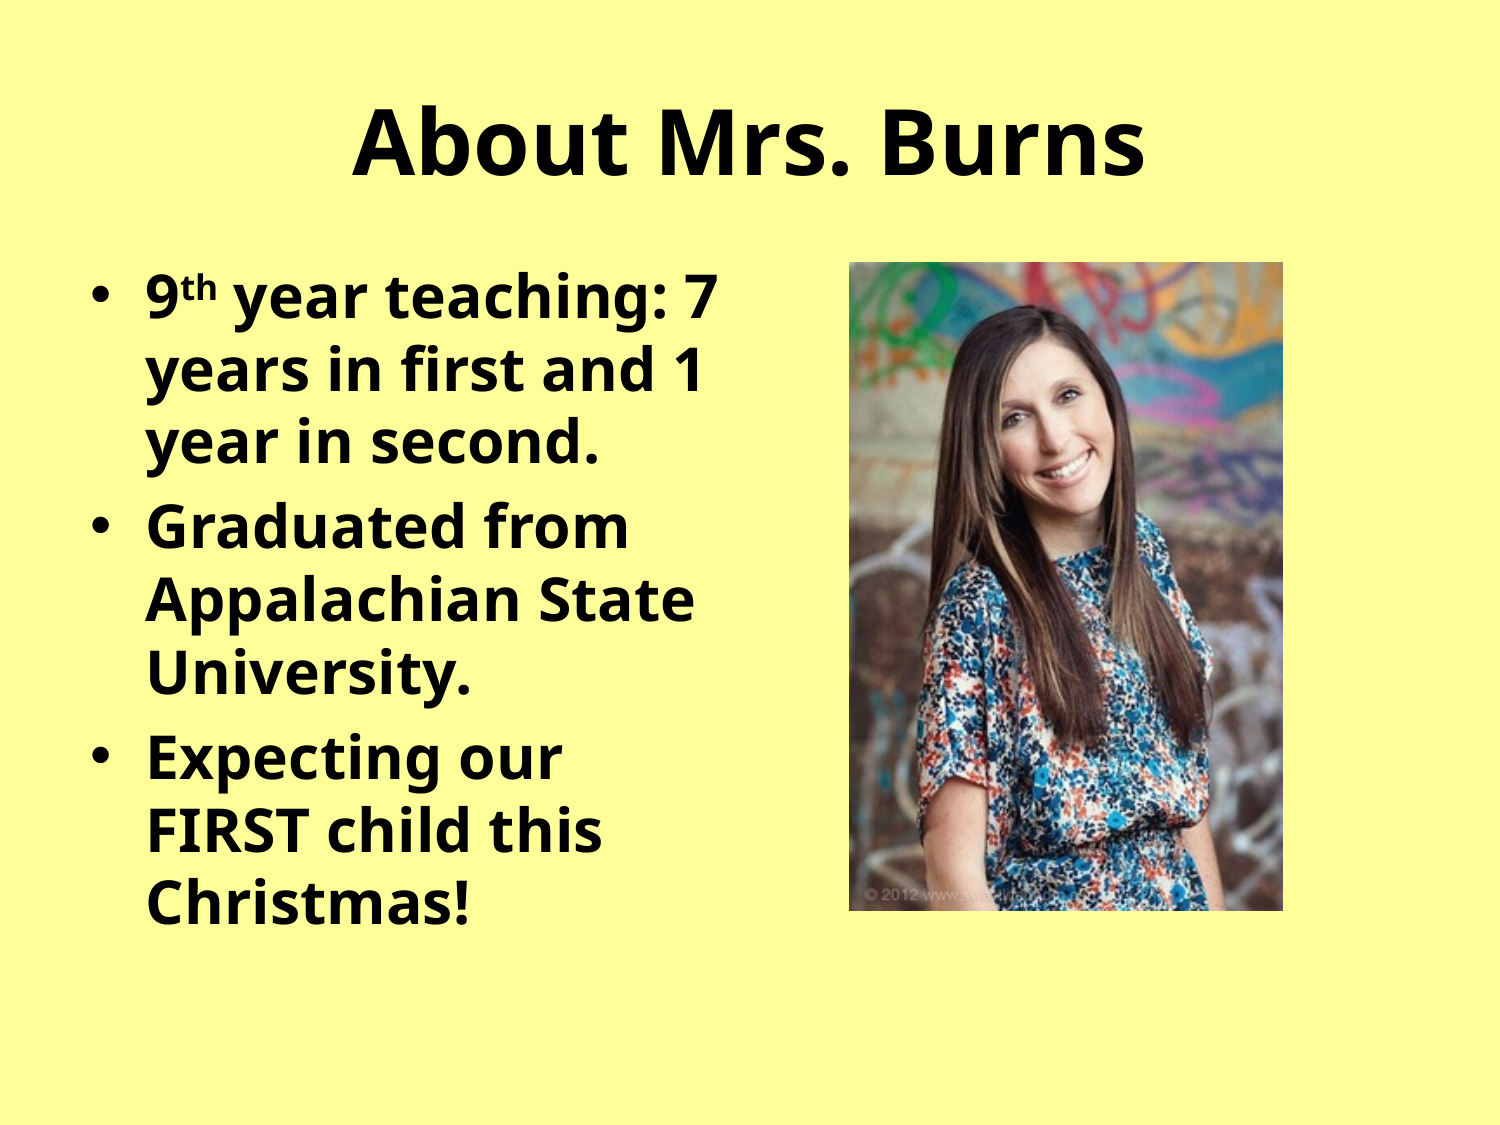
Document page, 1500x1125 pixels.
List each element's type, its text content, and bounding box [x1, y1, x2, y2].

title About Mrs. Burns [75, 45, 1425, 233]
list 9th year teaching: 7 years in first and 1 year in second. Graduated from Appalachian State University. Expecting our FIRST child this Christmas! [75, 249, 738, 1005]
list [849, 262, 1283, 911]
